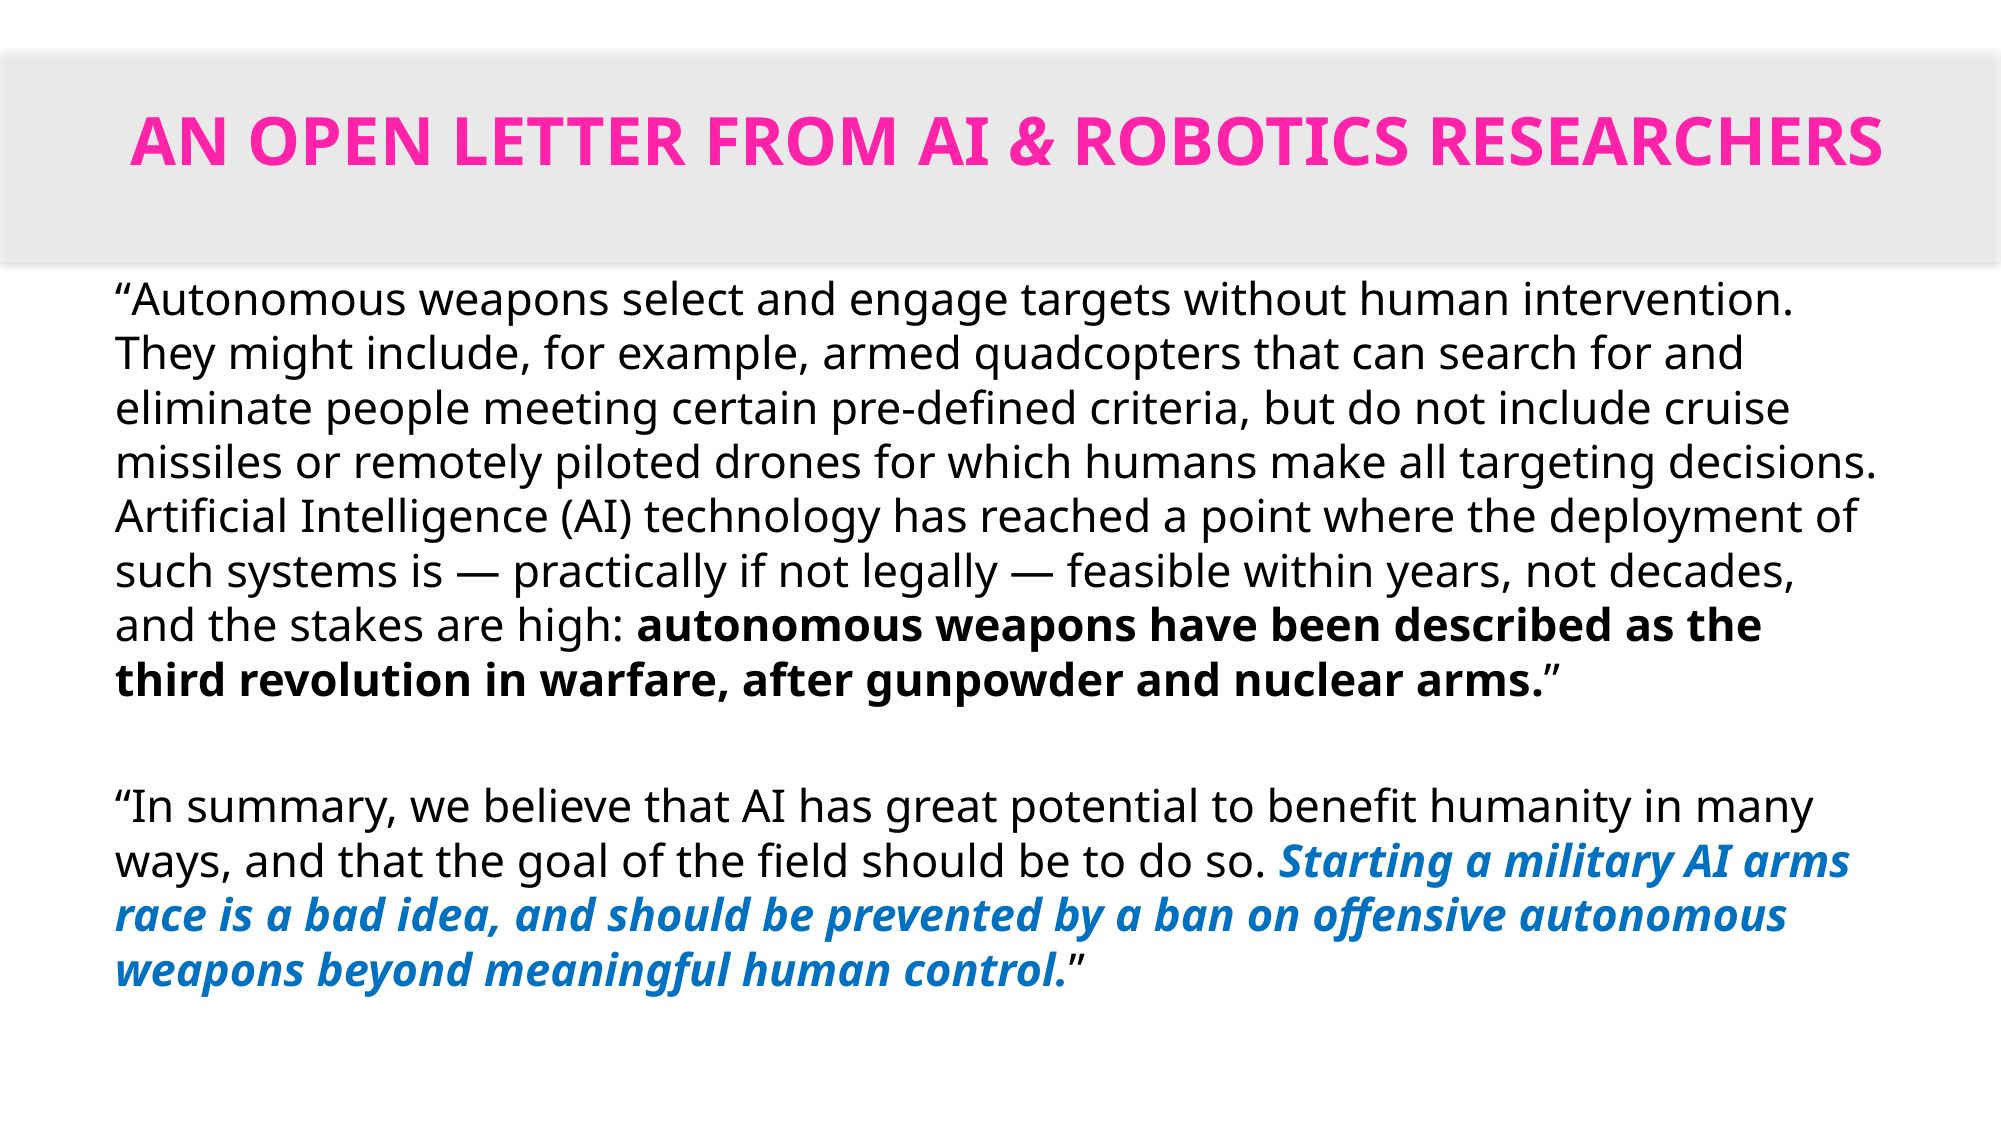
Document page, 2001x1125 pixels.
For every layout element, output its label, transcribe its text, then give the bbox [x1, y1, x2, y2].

list “Autonomous weapons select and engage targets without human intervention. They might include, for example, armed quadcopters that can search for and eliminate people meeting certain pre-defined criteria, but do not include cruise missiles or remotely piloted drones for which humans make all targeting decisions. Artificial Intelligence (AI) technology has reached a point where the deployment of such systems is — practically if not legally — feasible within years, not decades, and the stakes are high: autonomous weapons have been described as the third revolution in warfare, after gunpowder and nuclear arms.” “In summary, we believe that AI has great potential to benefit humanity in many ways, and that the goal of the field should be to do so. Starting a military AI arms race is a bad idea, and should be prevented by a ban on offensive autonomous weapons beyond meaningful human control.” [99, 262, 1900, 1005]
title An open letter from AI & robotics researchers [99, 45, 1900, 233]
